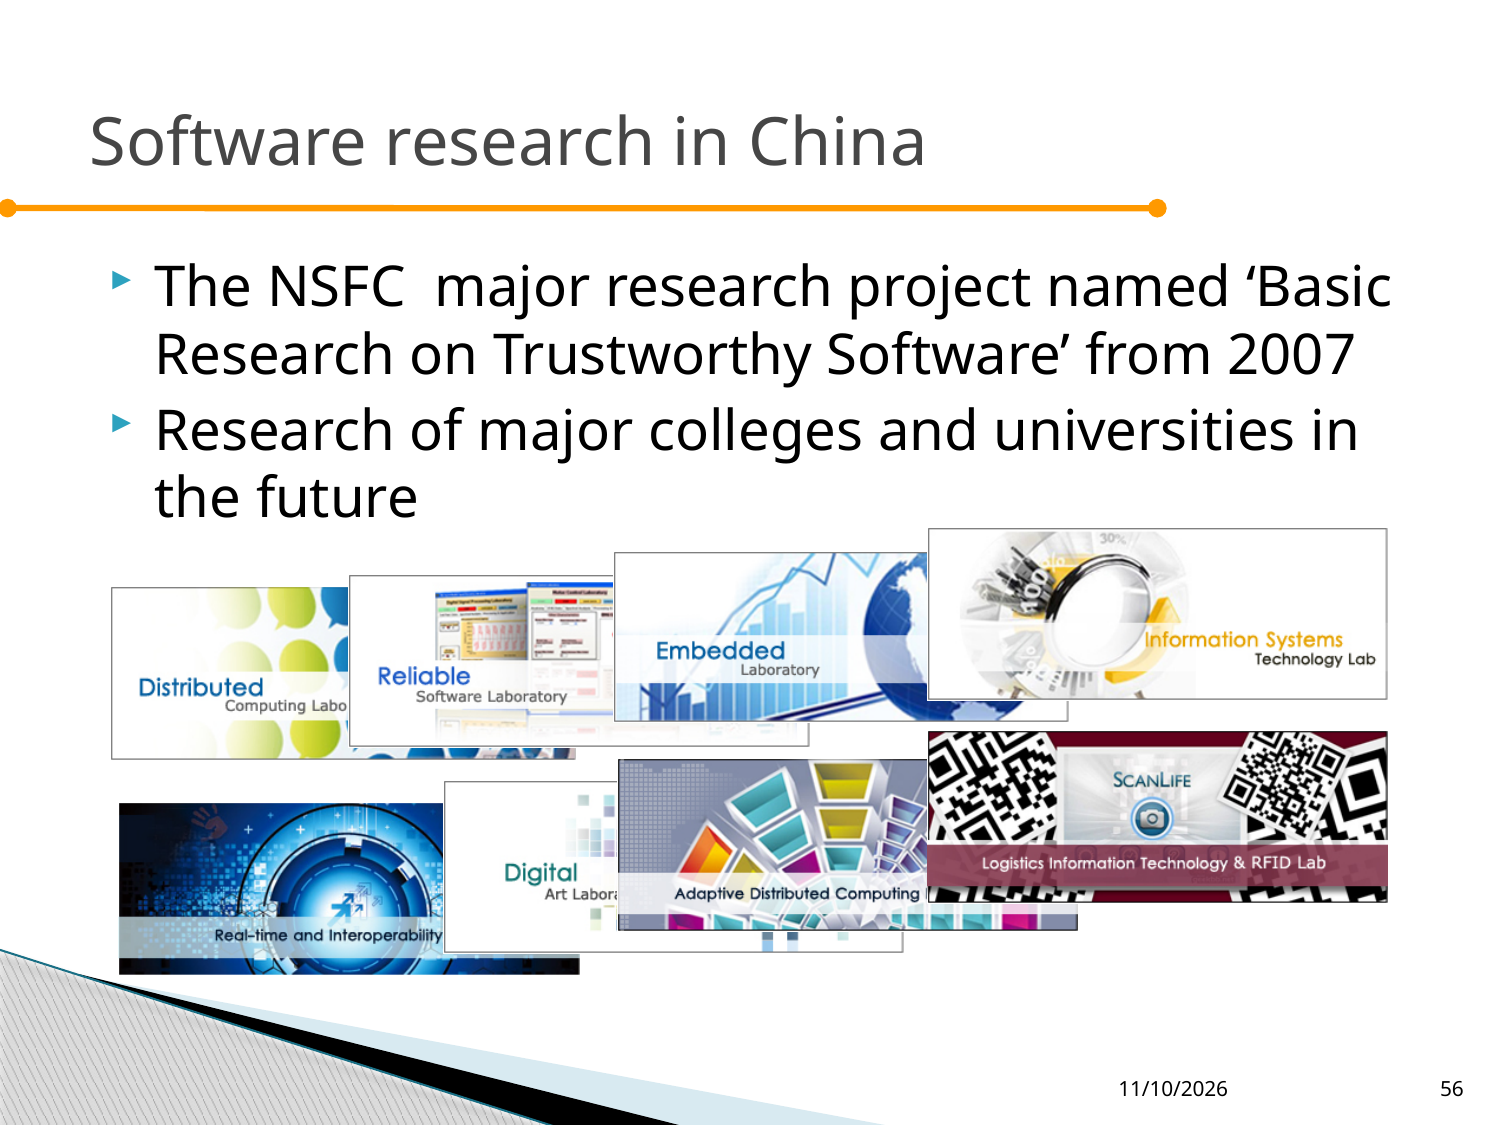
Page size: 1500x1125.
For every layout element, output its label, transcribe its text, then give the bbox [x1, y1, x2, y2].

list The NSFC major research project named ‘Basic Research on Trustworthy Software’ from 2007 Research of major colleges and universities in the future [75, 243, 1436, 551]
picture [110, 526, 1389, 761]
slide_number 56 [1418, 1051, 1479, 1112]
title Software research in China [75, 45, 1425, 233]
text_box [1, 201, 1164, 215]
picture [118, 730, 1388, 977]
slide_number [1103, 1051, 1418, 1112]
